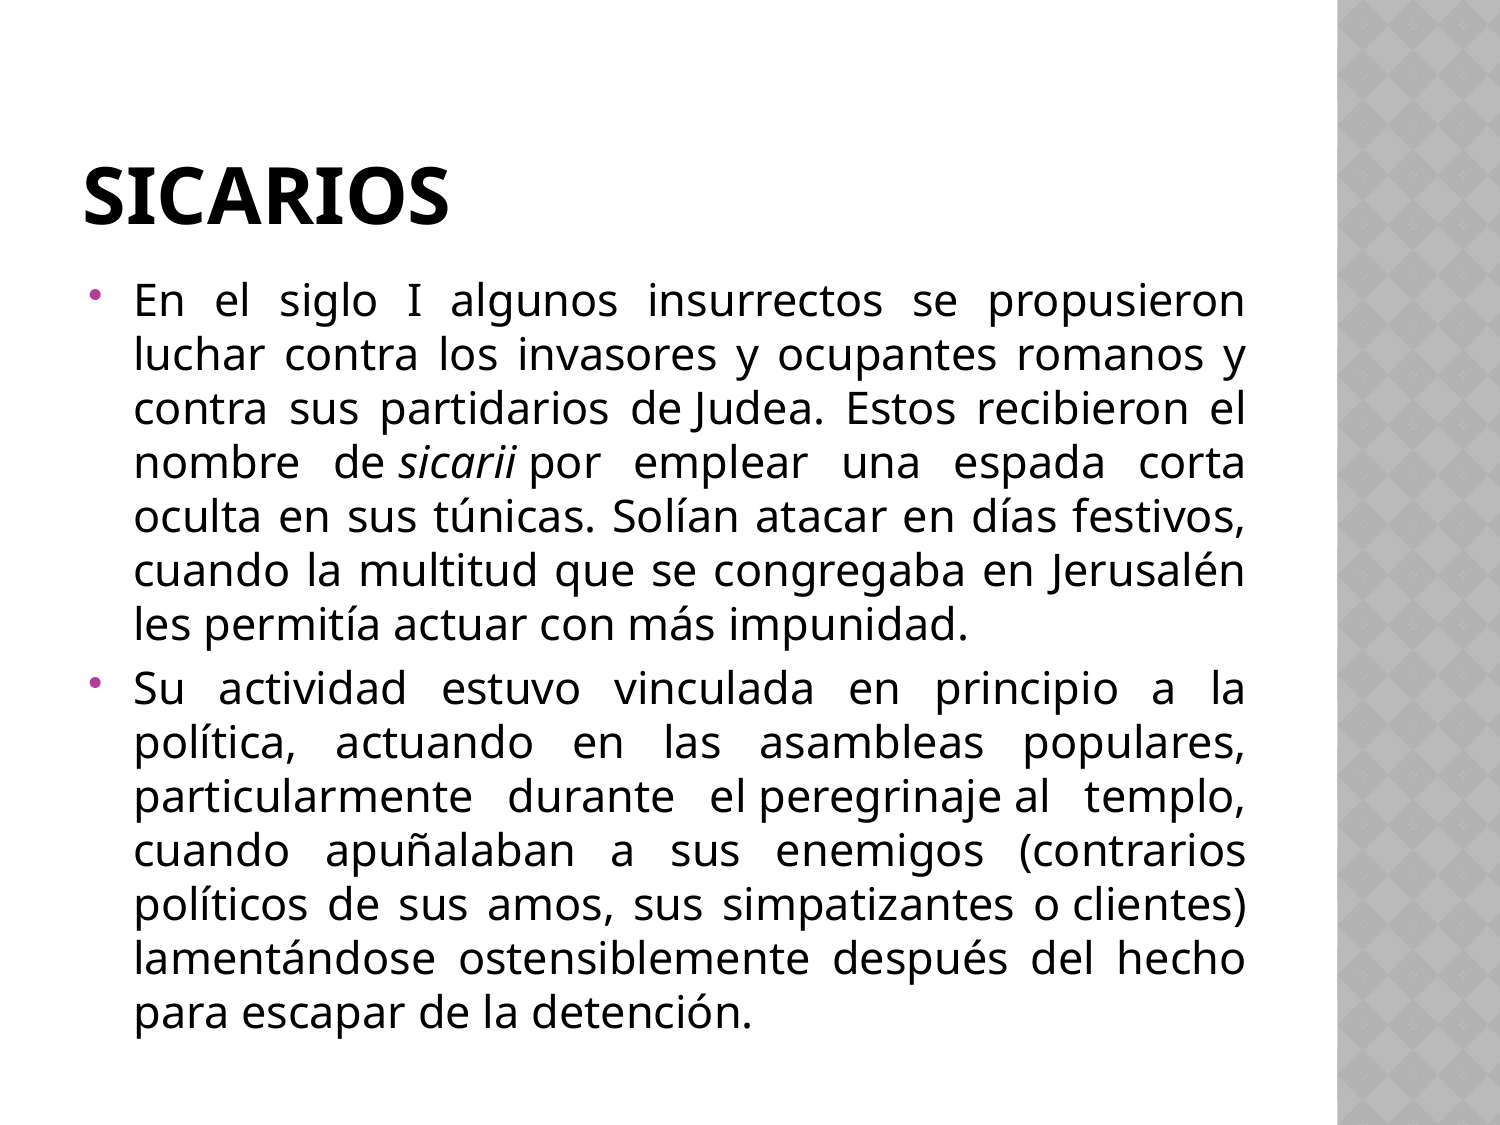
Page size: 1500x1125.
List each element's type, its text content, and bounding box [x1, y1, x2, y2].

list En el siglo I algunos insurrectos se propusieron luchar contra los invasores y ocupantes romanos y contra sus partidarios de Judea. Estos recibieron el nombre de sicarii por emplear una espada corta oculta en sus túnicas. Solían atacar en días festivos, cuando la multitud que se congregaba en Jerusalén les permitía actuar con más impunidad.​ ​ Su actividad estuvo vinculada en principio a la política, actuando en las asambleas populares, particularmente durante el peregrinaje al templo, cuando apuñalaban a sus enemigos (contrarios políticos de sus amos, sus simpatizantes o clientes) lamentándose ostensiblemente después del hecho para escapar de la detención. [75, 264, 1263, 1059]
title Sicarios [75, 52, 1263, 240]
